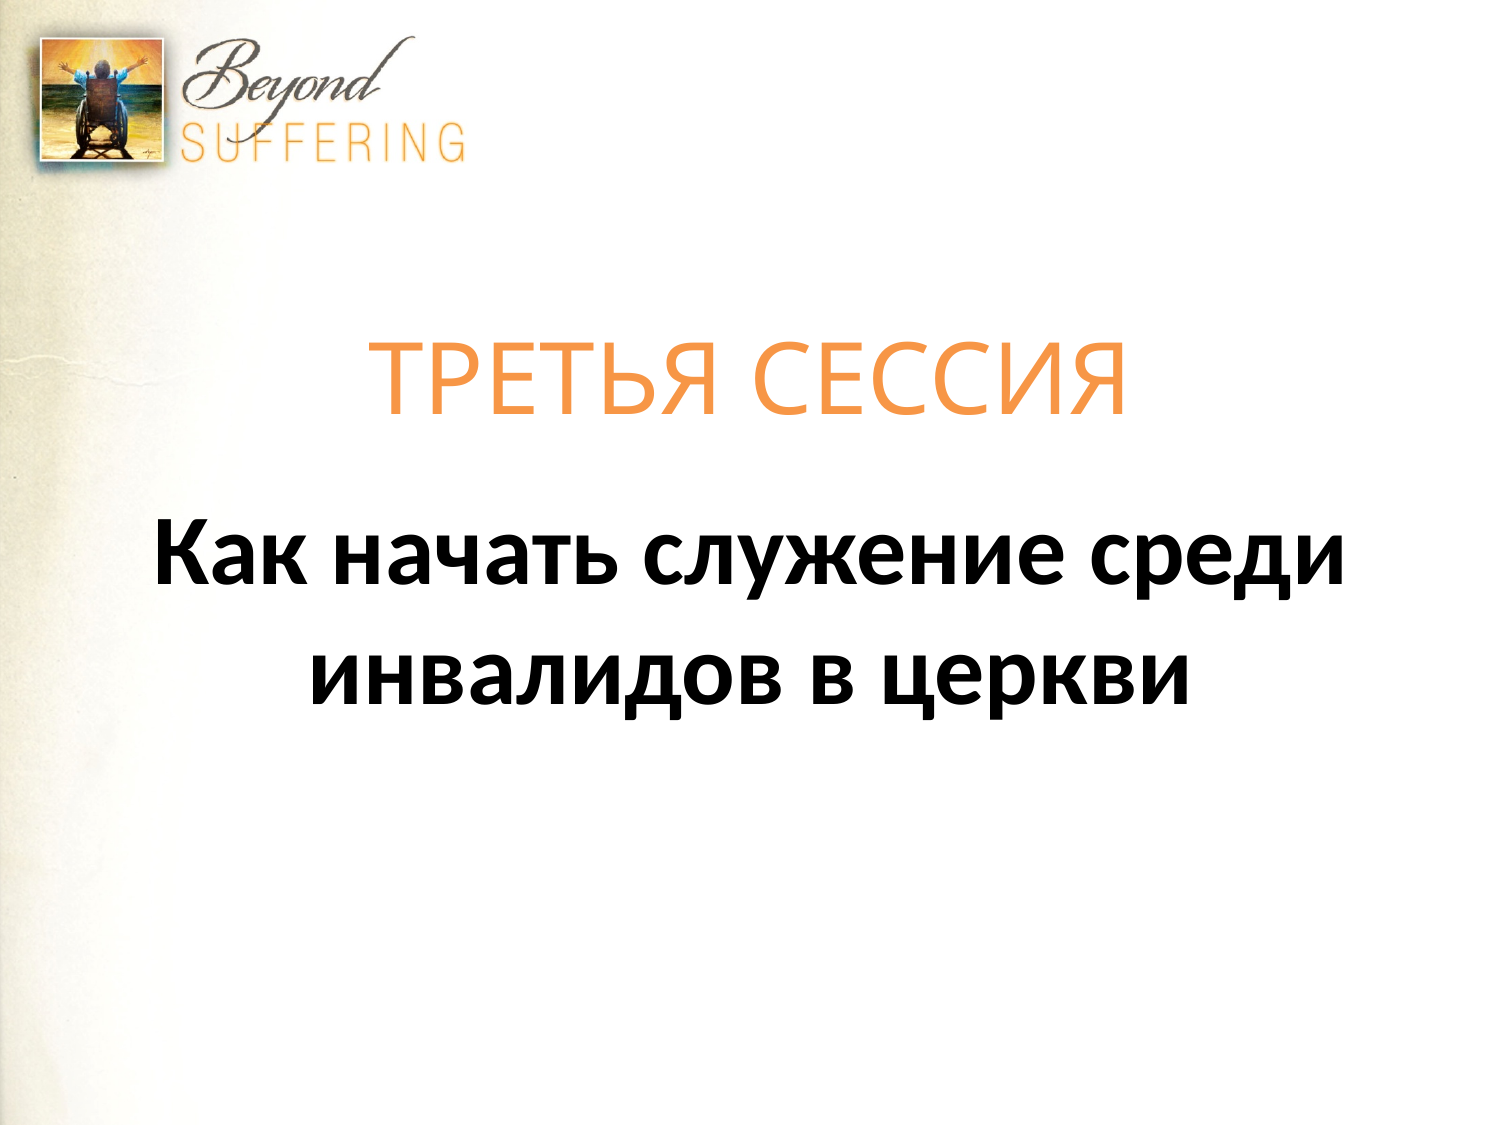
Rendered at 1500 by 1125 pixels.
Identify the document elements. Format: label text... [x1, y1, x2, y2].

picture [0, 0, 498, 1125]
text_box Третья сессия Как начать служение среди инвалидов в церкви [502, 257, 1380, 947]
